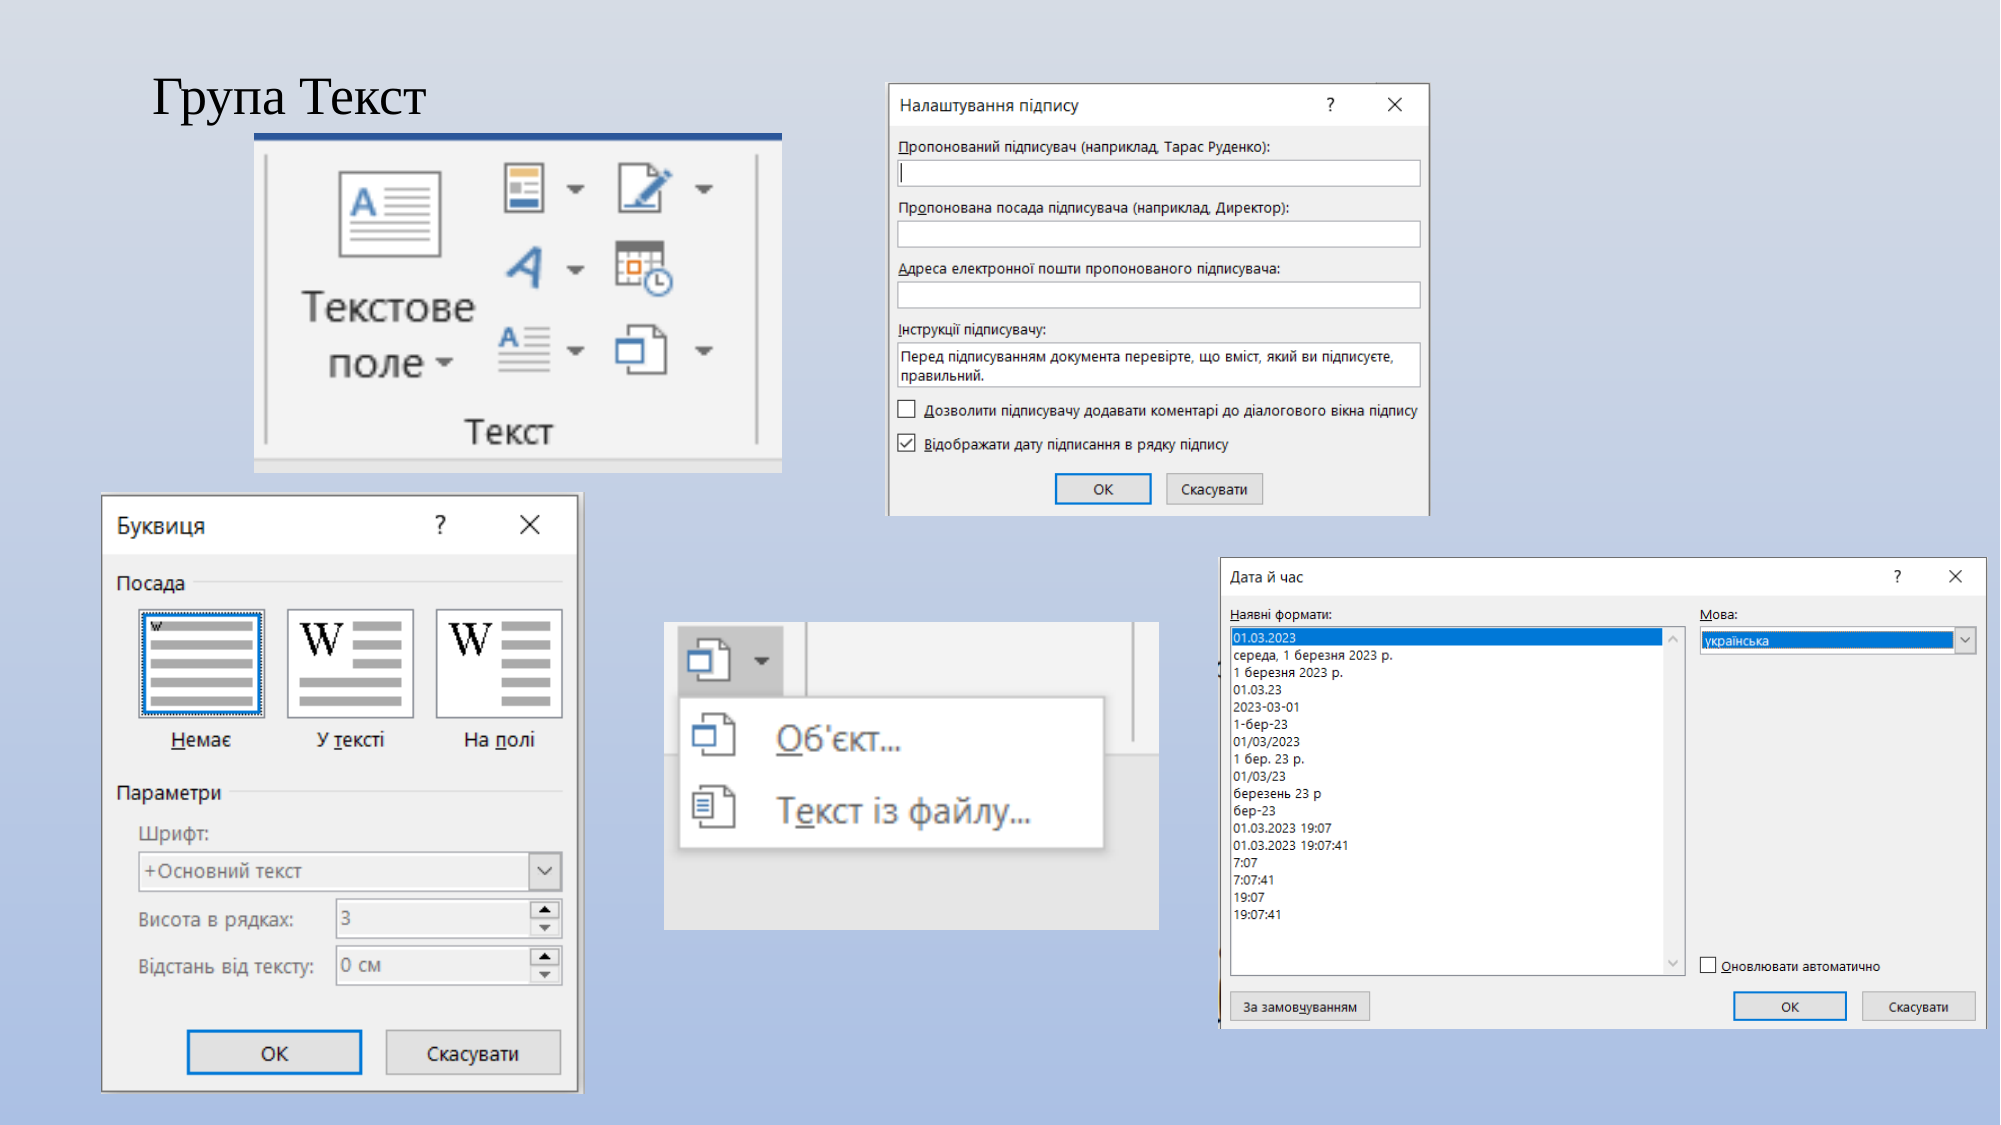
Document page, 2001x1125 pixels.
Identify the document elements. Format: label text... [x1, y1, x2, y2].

picture [254, 133, 782, 473]
title Група Текст [137, 59, 1863, 134]
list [101, 492, 585, 1095]
picture [885, 82, 1431, 516]
picture [1217, 557, 1988, 1029]
picture [664, 622, 1159, 930]
